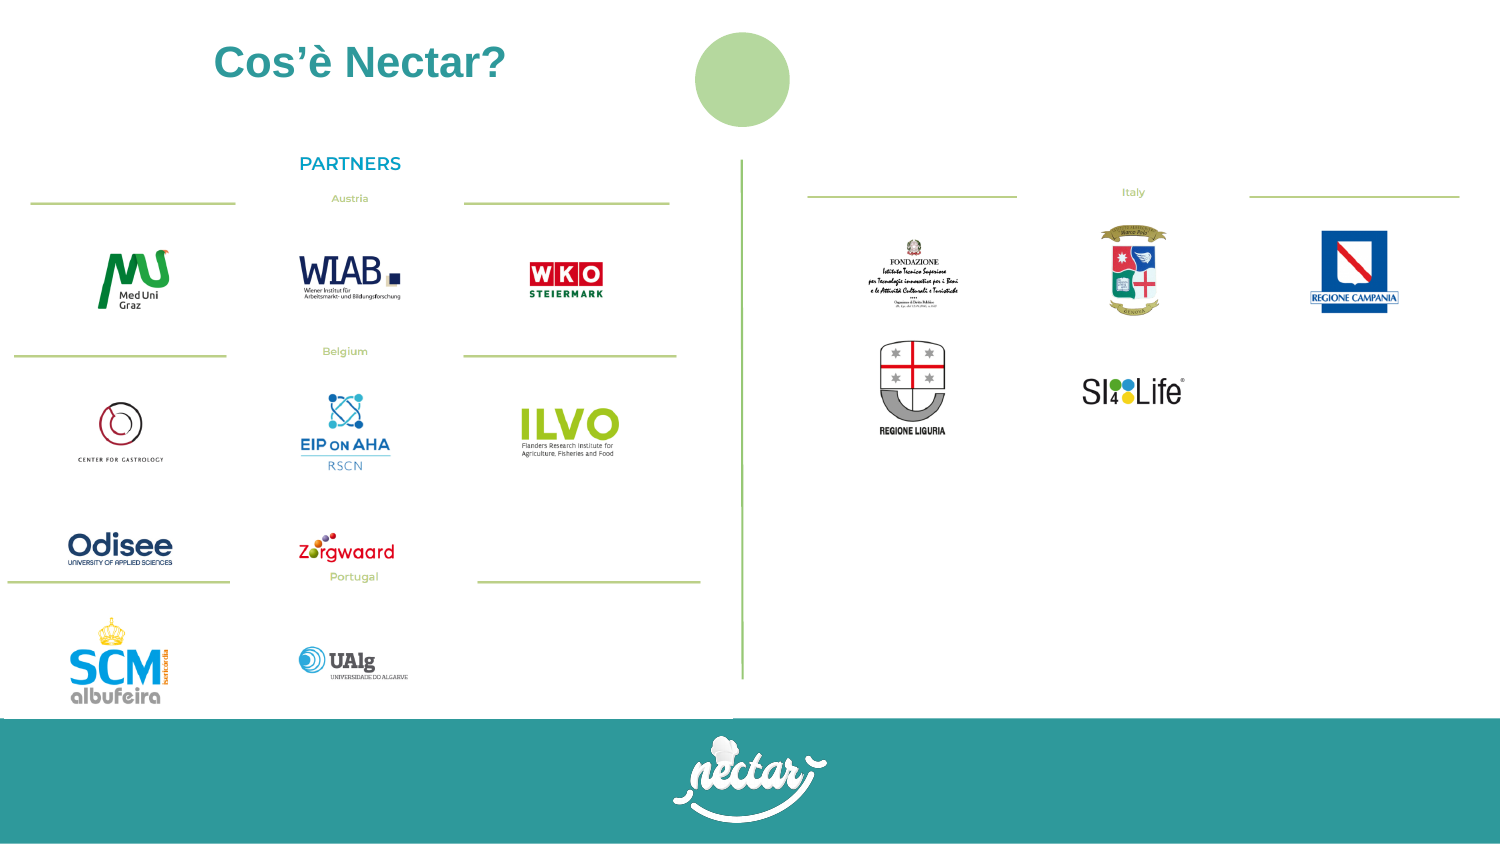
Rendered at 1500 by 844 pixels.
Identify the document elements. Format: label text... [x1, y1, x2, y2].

text_box [394, 93, 1117, 160]
picture [673, 736, 827, 823]
picture [800, 178, 1466, 450]
picture [4, 143, 733, 719]
list Cos’è Nectar? [75, 34, 646, 107]
list [691, 178, 1434, 697]
